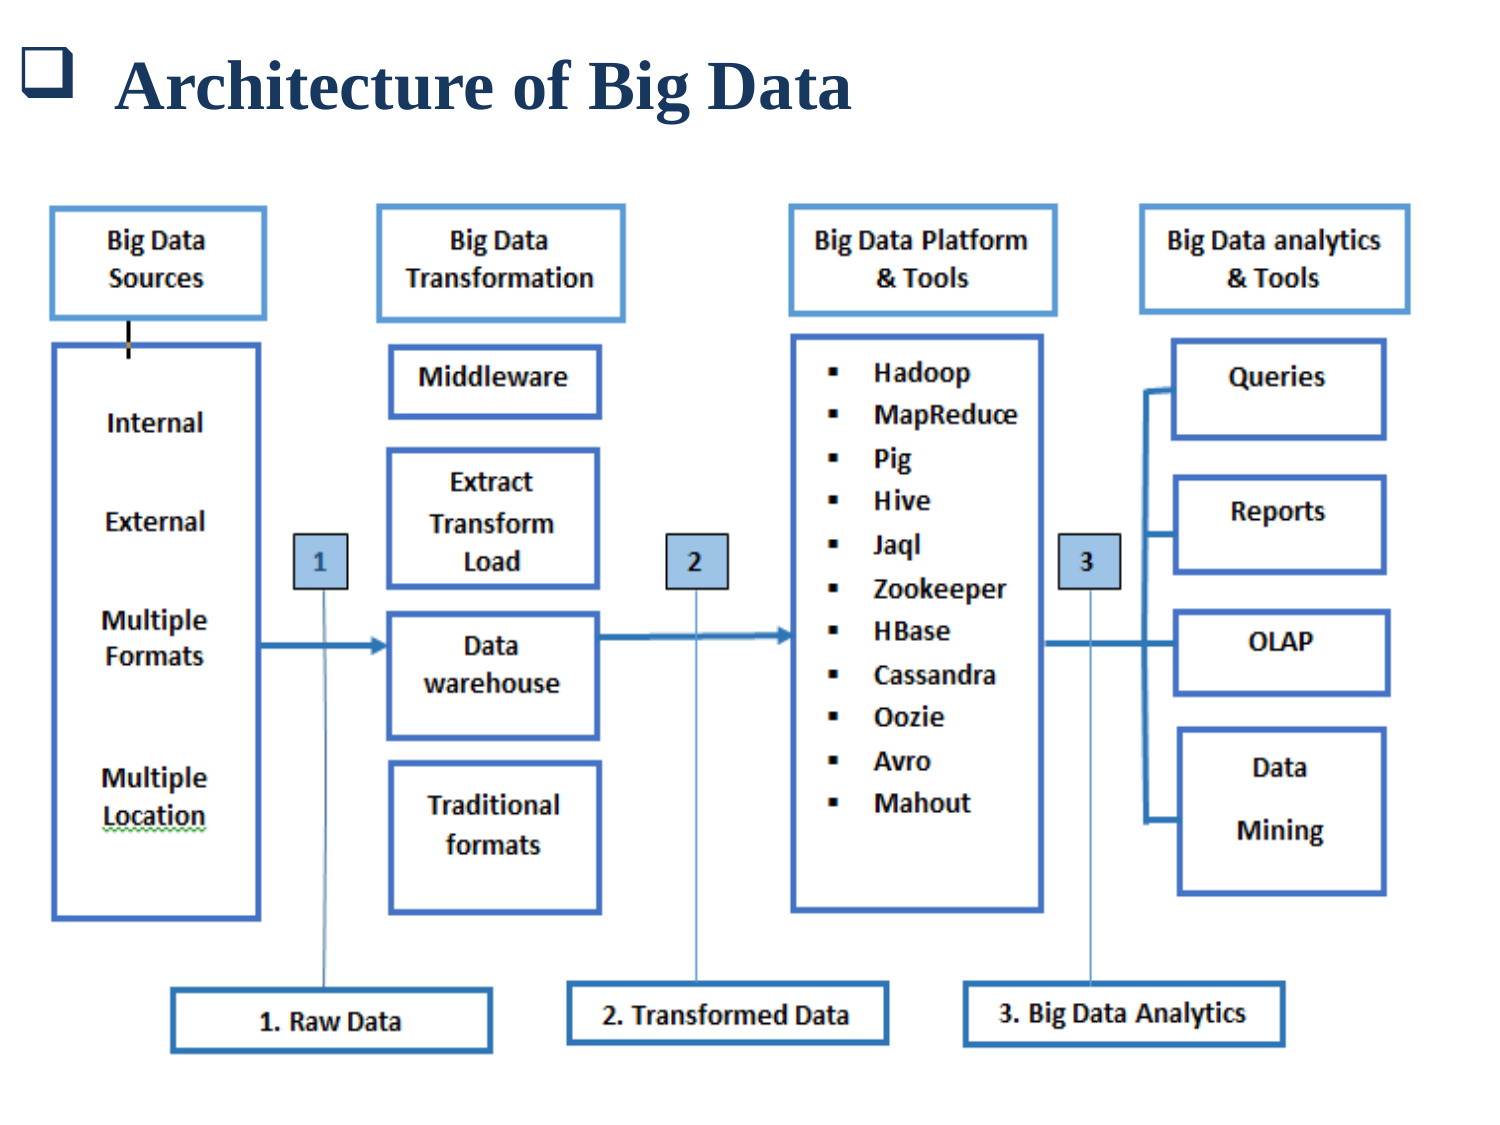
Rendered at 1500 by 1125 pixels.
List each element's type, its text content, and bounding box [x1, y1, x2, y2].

picture [24, 183, 1426, 1084]
title Architecture of Big Data Analytics: [1, 31, 1352, 132]
